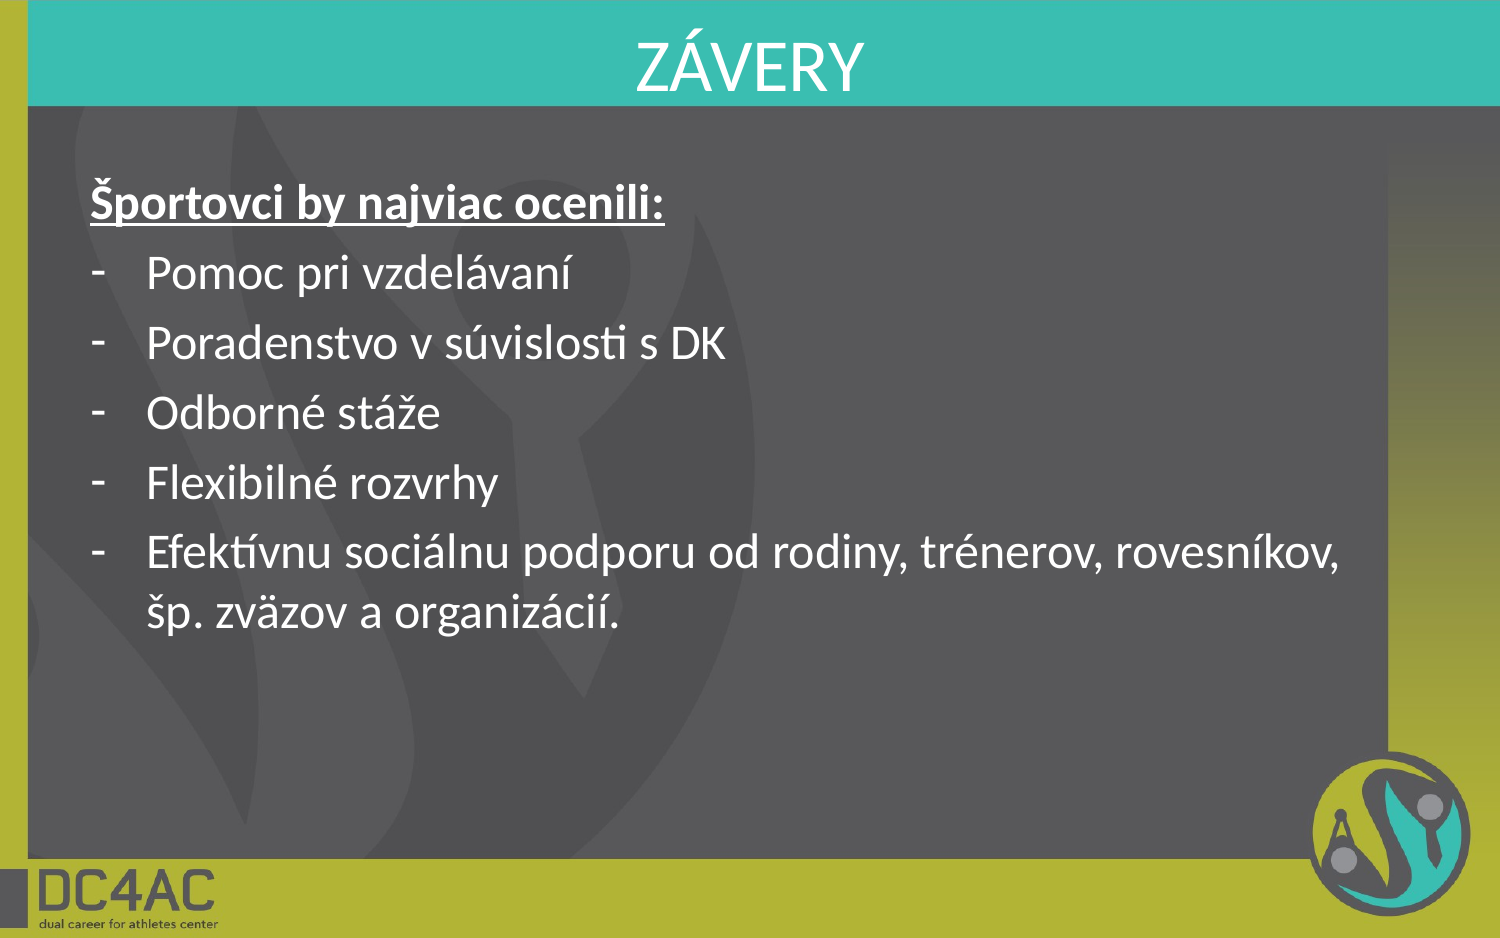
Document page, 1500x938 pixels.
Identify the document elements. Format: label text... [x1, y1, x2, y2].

title ZÁVERY [75, 19, 1425, 103]
list Športovci by najviac ocenili: Pomoc pri vzdelávaní Poradenstvo v súvislosti s DK Odborné stáže Flexibilné rozvrhy Efektívnu sociálnu podporu od rodiny, trénerov, rovesníkov, šp. zväzov a organizácií. [75, 161, 1425, 838]
picture [0, 0, 1500, 938]
